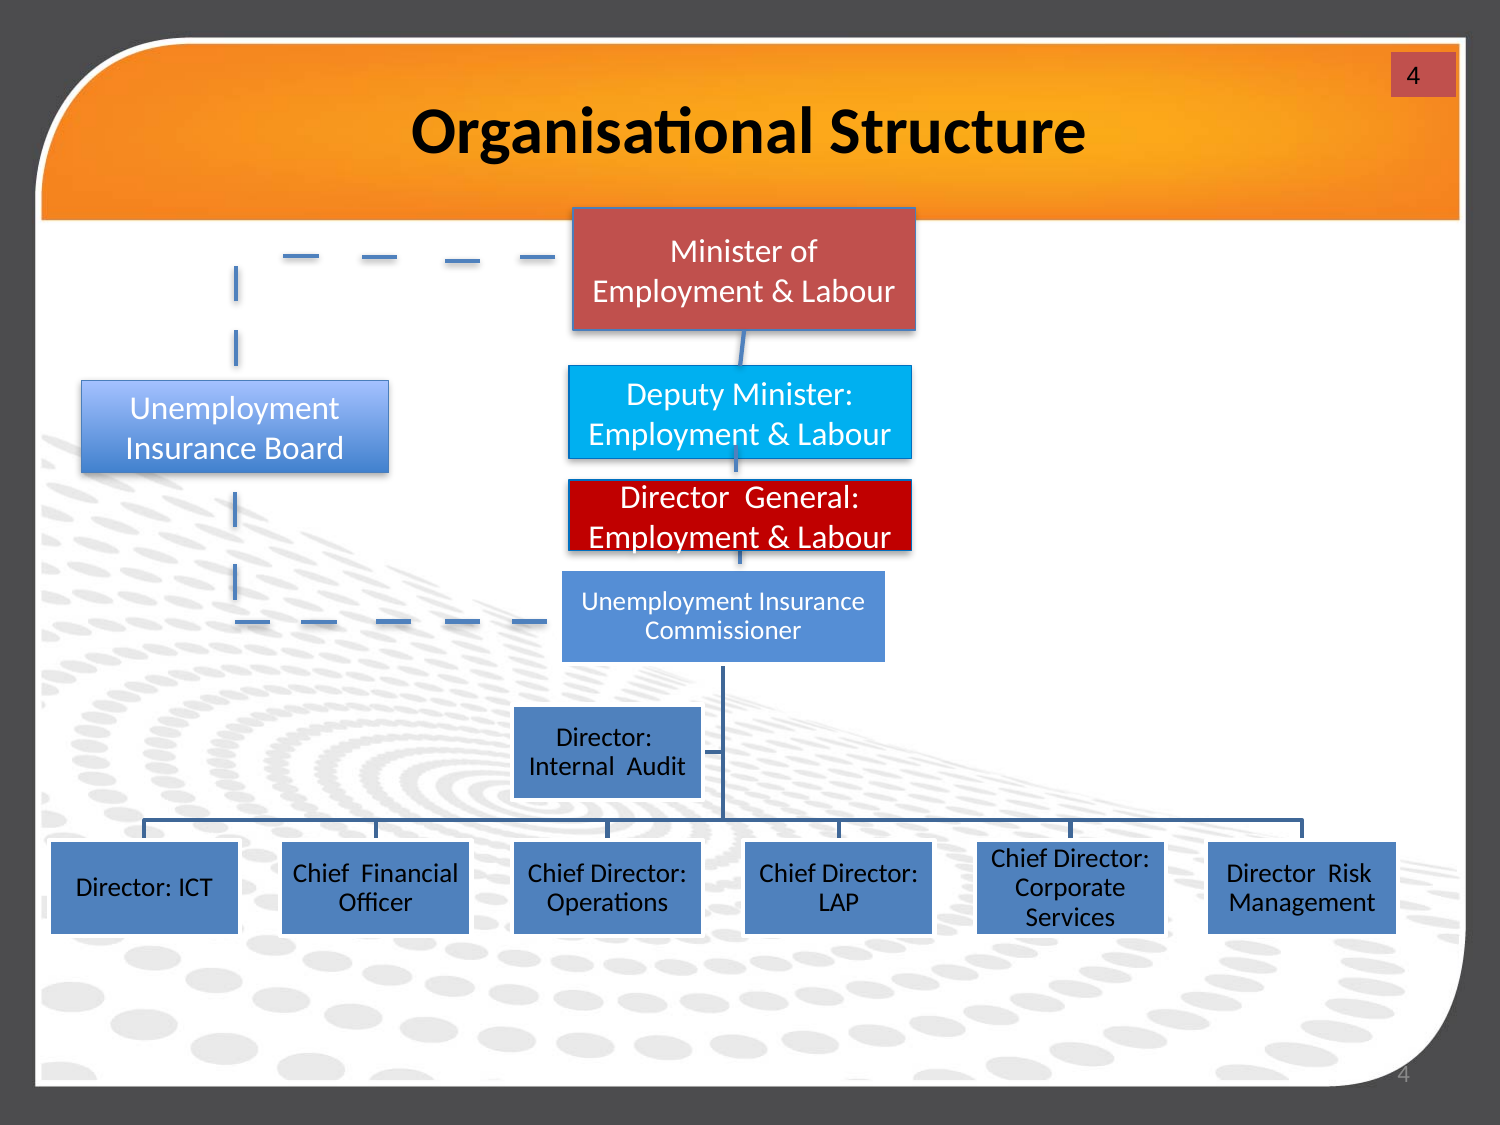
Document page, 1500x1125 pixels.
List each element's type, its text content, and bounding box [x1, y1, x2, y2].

picture [0, 0, 1500, 1125]
text_box Minister of Employment & Labour [572, 207, 916, 331]
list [47, 428, 1399, 1077]
title Organisational Structure [74, 44, 1426, 209]
text_box Deputy Minister: Employment & Labour [568, 365, 912, 427]
text_box Unemployment Insurance Board [81, 380, 389, 427]
text_box 4 [1391, 52, 1456, 97]
slide_number 4 [1074, 1042, 1425, 1103]
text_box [739, 329, 745, 366]
